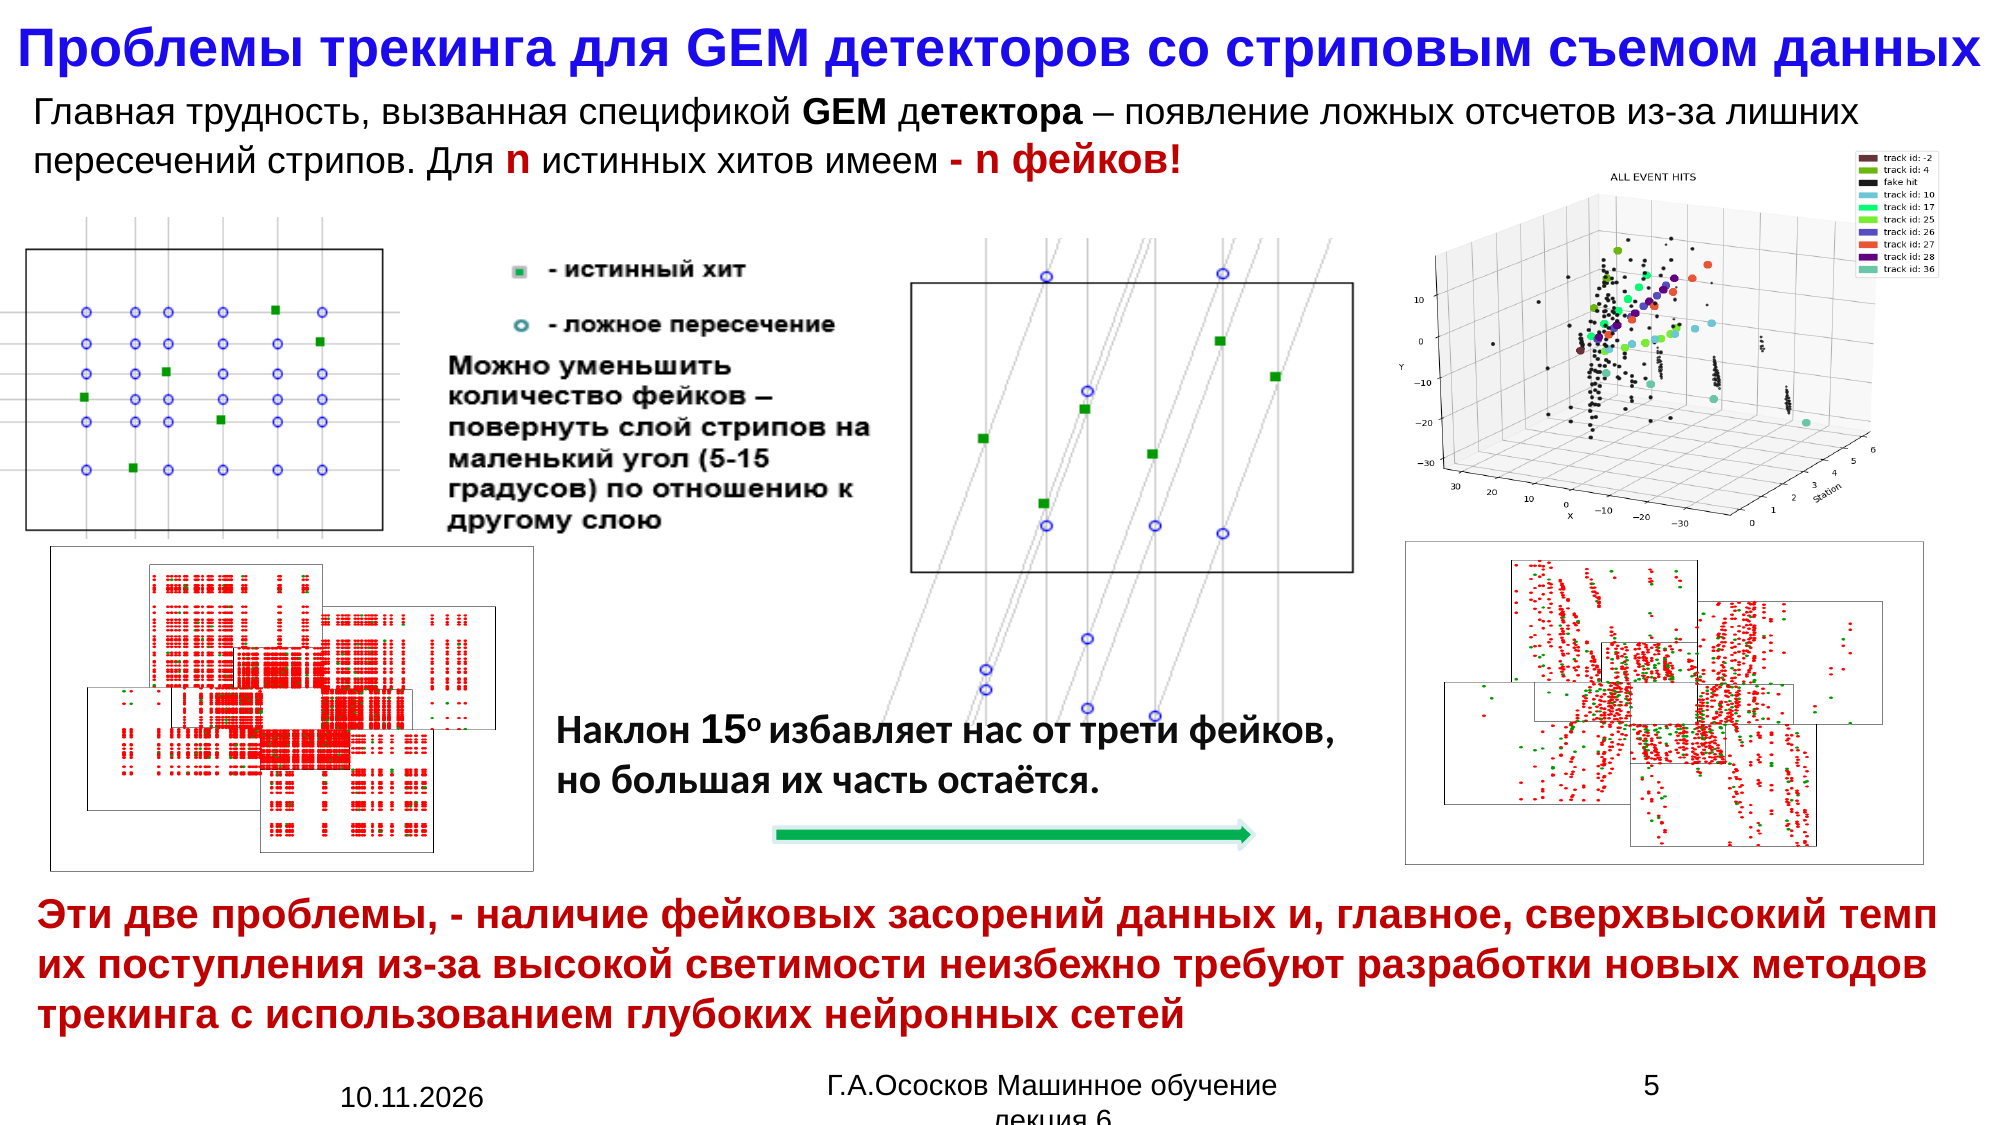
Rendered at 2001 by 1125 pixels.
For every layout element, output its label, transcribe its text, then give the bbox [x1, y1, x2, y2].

text_box [772, 818, 1257, 852]
footer Г.А.Ососков Машинное обучение лекция 6 [762, 1058, 1343, 1103]
slide_number 5 [1566, 1058, 1675, 1103]
title Проблемы трекинга для GEM детекторов со стриповым съемом данных [0, 0, 2000, 90]
text_box Наклон 15о избавляет нас от трети фейков, но большая их часть остаётся. [547, 694, 1354, 860]
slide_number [324, 1070, 675, 1103]
text_box Эти две проблемы, - наличие фейковых засорений данных и, главное, сверхвысокий темп их поступления из-за высокой светимости неизбежно требуют разработки новых методов трекинга с использованием глубоких нейронных сетей [22, 879, 1969, 1045]
picture [1383, 150, 1942, 871]
picture [0, 217, 1375, 878]
